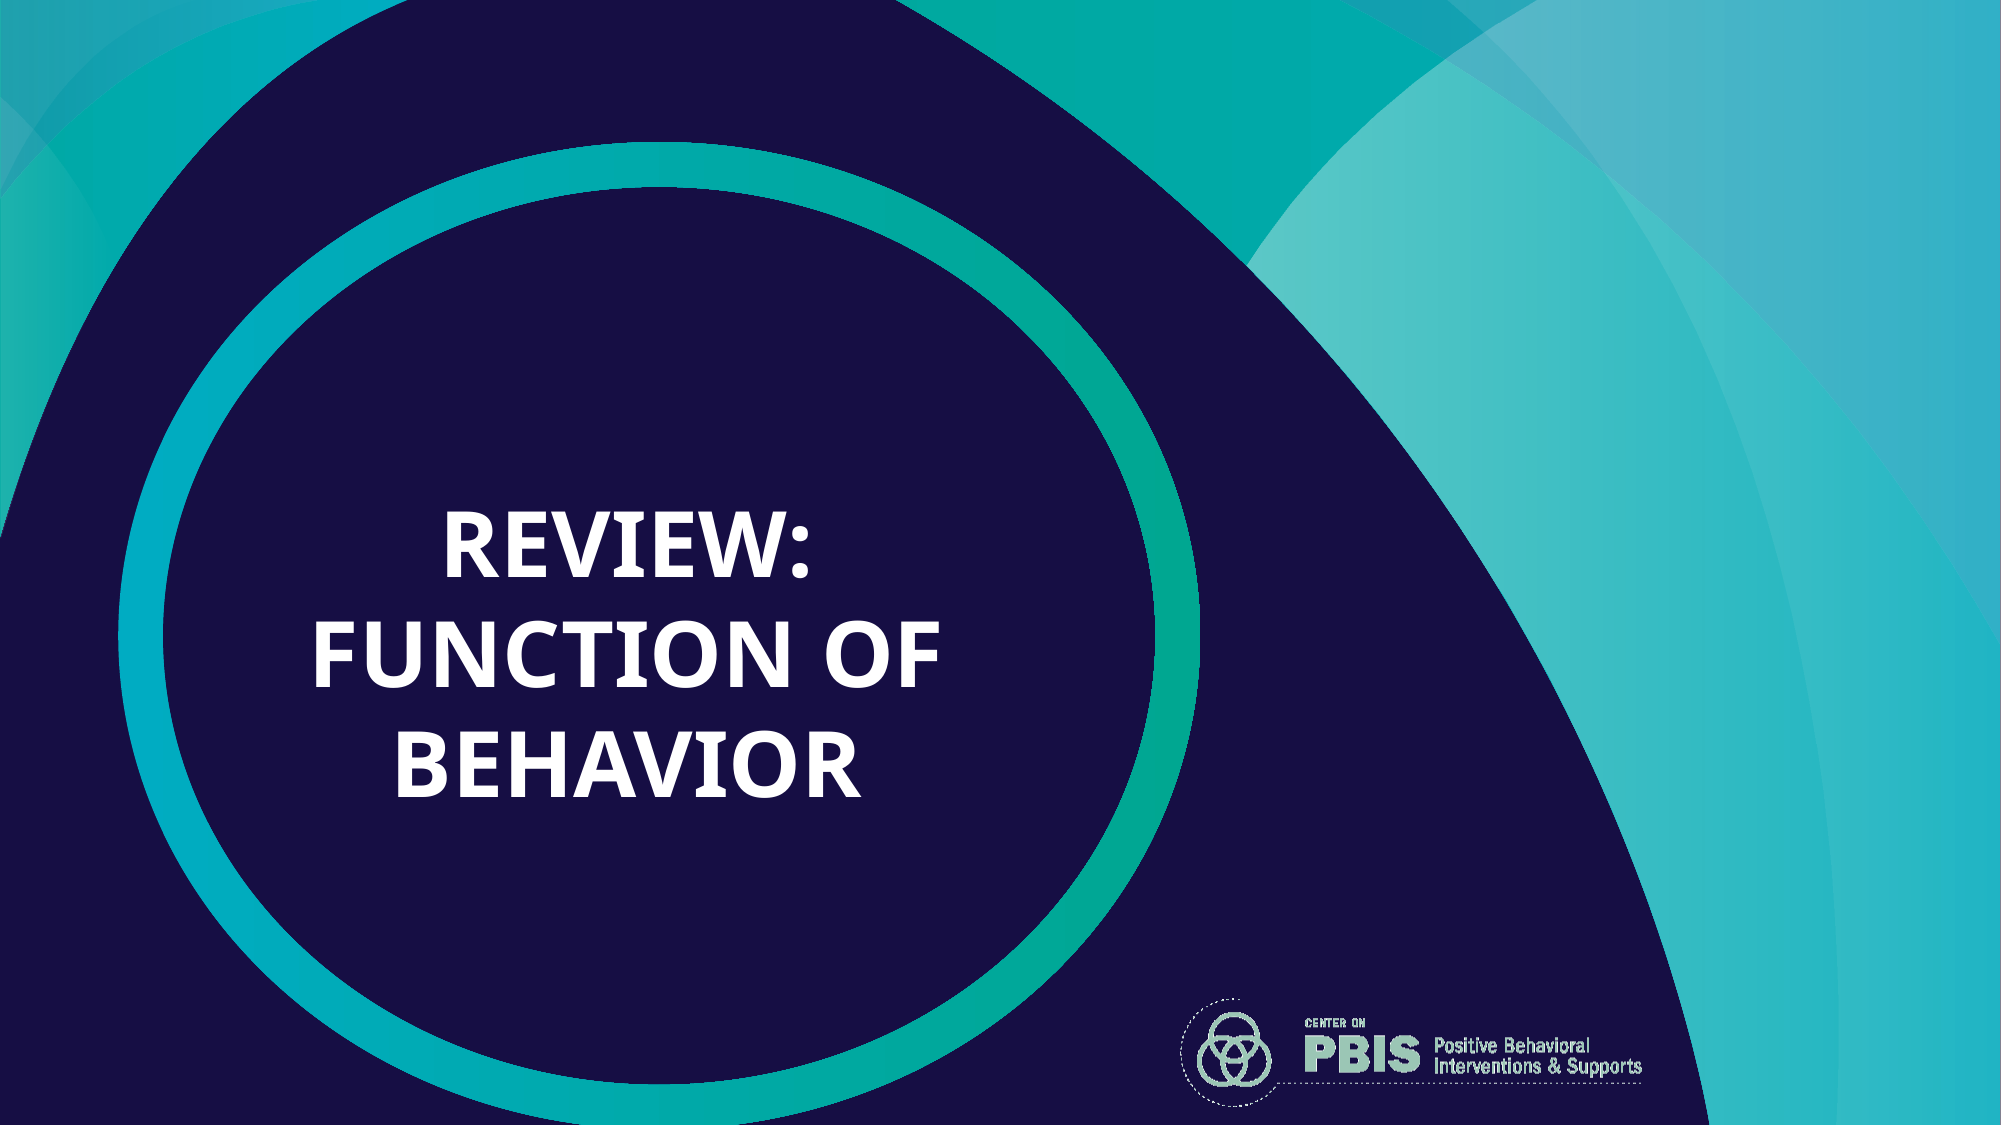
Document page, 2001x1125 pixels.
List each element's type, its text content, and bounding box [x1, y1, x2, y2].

title REVIEW: FUNCTION OF BEHAVIOR [141, 474, 1112, 828]
text_box [148, 142, 1201, 1125]
picture [1177, 994, 1644, 1111]
text_box [118, 494, 141, 778]
